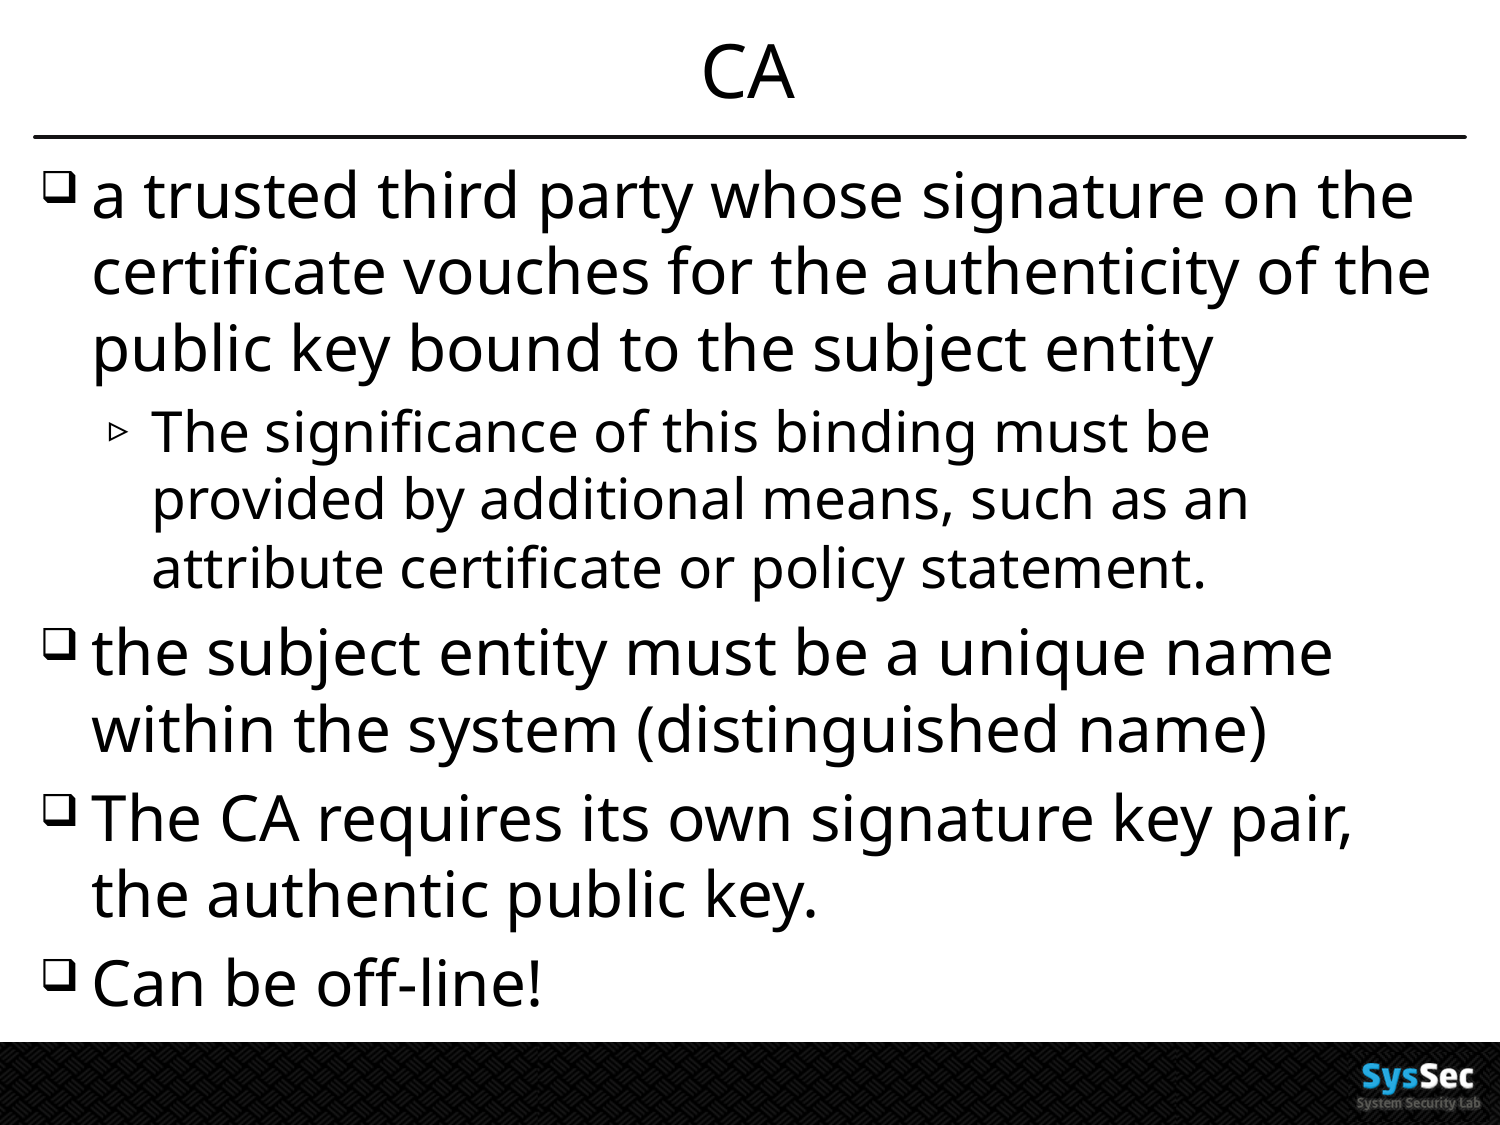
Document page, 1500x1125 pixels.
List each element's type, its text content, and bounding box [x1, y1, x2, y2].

list a trusted third party whose signature on the certificate vouches for the authenticity of the public key bound to the subject entity The significance of this binding must be provided by additional means, such as an attribute certificate or policy statement. the subject entity must be a unique name within the system (distinguished name) The CA requires its own signature key pair, the authentic public key. Can be off-line! [24, 147, 1471, 1043]
title CA [24, 2, 1471, 135]
